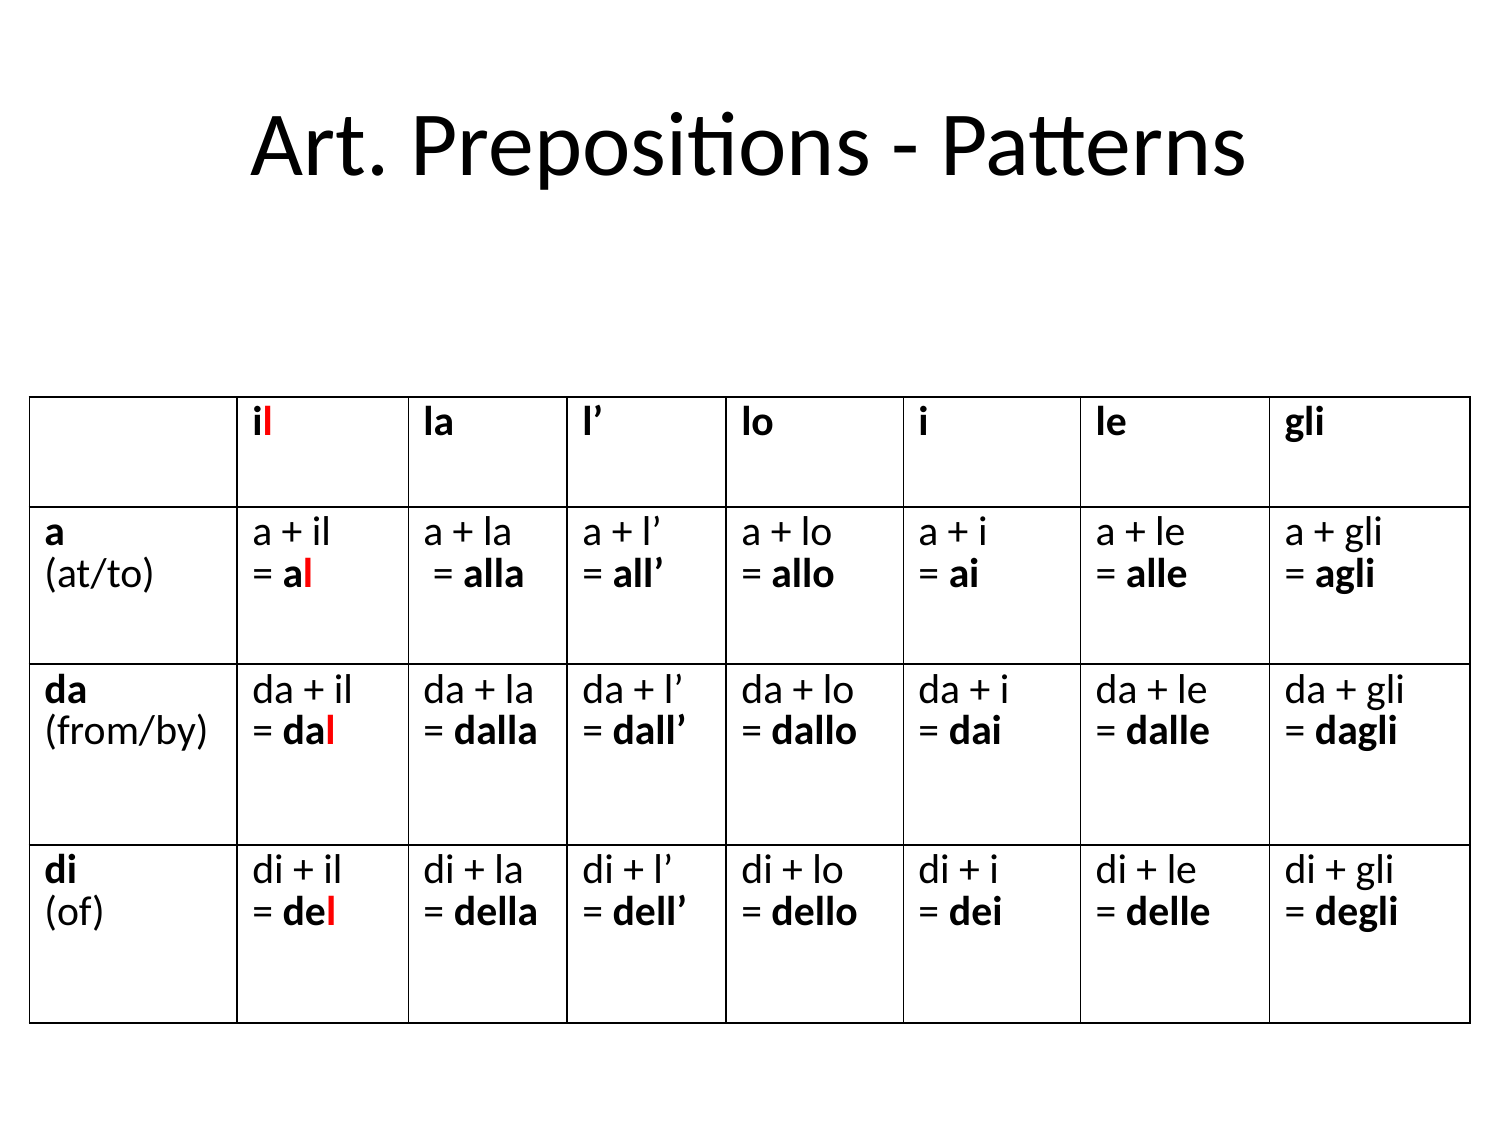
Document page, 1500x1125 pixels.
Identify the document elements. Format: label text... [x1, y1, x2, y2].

table_cell da + lo = dallo [727, 665, 903, 844]
table_header le [1081, 398, 1269, 506]
table_cell da + le = dalle [1081, 665, 1269, 844]
table_header [30, 398, 236, 506]
table_cell a + i = ai [904, 508, 1080, 663]
table_cell a + il = al [238, 508, 408, 663]
title Art. Prepositions - Patterns [75, 45, 1425, 233]
table_cell da (from/by) [30, 665, 236, 844]
table_cell da + gli = dagli [1270, 665, 1469, 844]
table_header i [904, 398, 1080, 506]
table_cell a + lo = allo [727, 508, 903, 663]
table_header il [238, 398, 408, 506]
table_header la [409, 398, 566, 506]
table_cell a + l’ = all’ [568, 508, 725, 663]
table_cell a + la = alla [409, 508, 566, 663]
table_cell di + l’ = dell’ [568, 846, 725, 1022]
table_cell di + gli = degli [1270, 846, 1469, 1022]
table_header gli [1270, 398, 1469, 506]
table_cell da + la = dalla [409, 665, 566, 844]
table_cell da + l’ = dall’ [568, 665, 725, 844]
table_cell a + le = alle [1081, 508, 1269, 663]
table_cell di + i = dei [904, 846, 1080, 1022]
table_cell di + le = delle [1081, 846, 1269, 1022]
table_cell a (at/to) [30, 508, 236, 663]
table_cell a + gli = agli [1270, 508, 1469, 663]
table_cell di + il = del [238, 846, 408, 1022]
table_cell di (of) [30, 846, 236, 1022]
table_cell da + il = dal [238, 665, 408, 844]
table_cell di + lo = dello [727, 846, 903, 1022]
table_header lo [727, 398, 903, 506]
table_header l’ [568, 398, 725, 506]
table_cell da + i = dai [904, 665, 1080, 844]
table_cell di + la = della [409, 846, 566, 1022]
